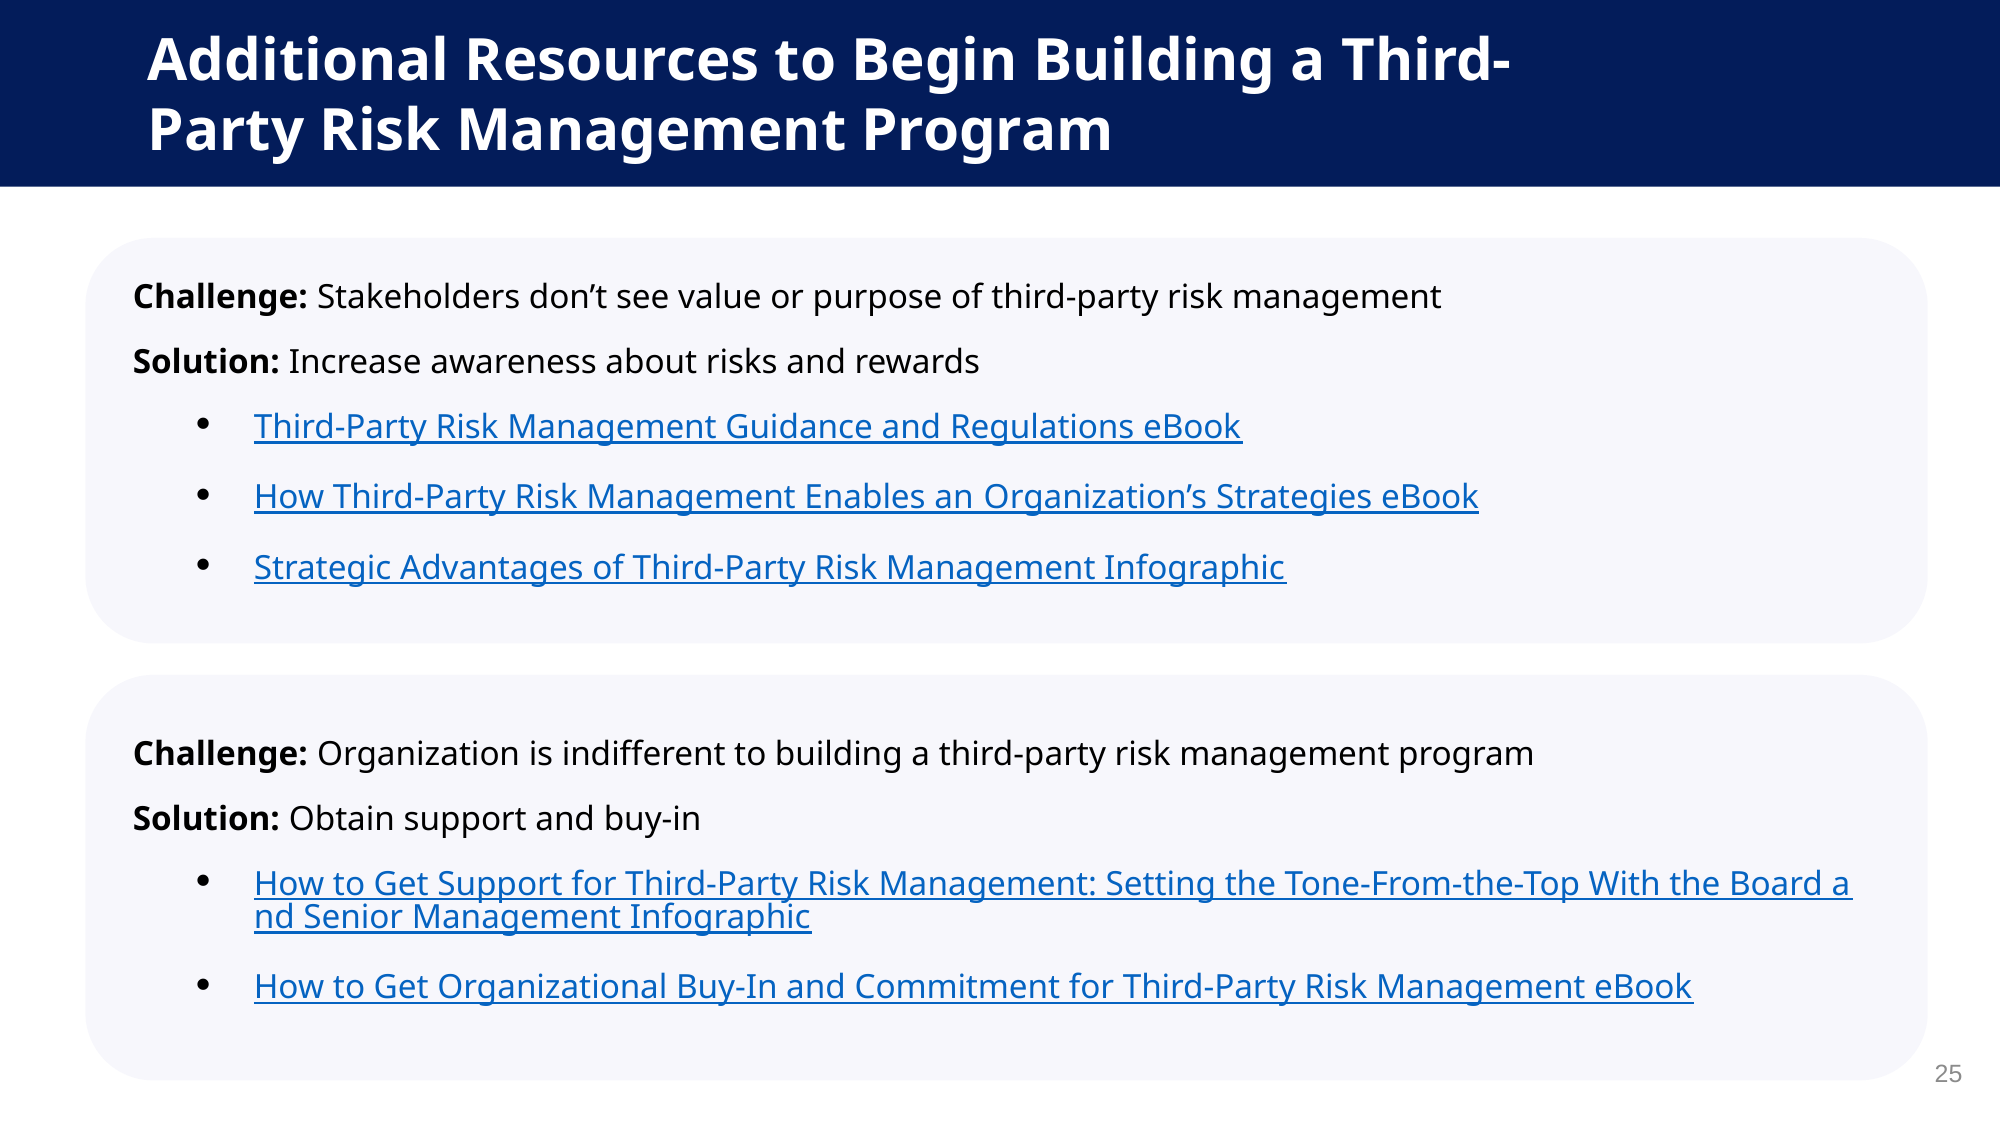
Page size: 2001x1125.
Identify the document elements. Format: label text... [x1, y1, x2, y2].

text_box [84, 673, 1929, 1082]
slide_number 25 [1527, 1042, 1978, 1103]
text_box Additional Resources to Begin Building a Third-Party Risk Management Program [132, 15, 1624, 170]
text_box [0, 0, 2000, 188]
text_box [84, 236, 1928, 645]
text_box Challenge: Organization is indifferent to building a third-party risk management program Solution: Obtain support and buy-in How to Get Support for Third-Party Risk Management: Setting the Tone-From-the-Top With the Board and Senior Management Infographic How to Get Organizational Buy-In and Commitment for Third-Party Risk Management eBook [132, 732, 1861, 1043]
text_box Challenge: Stakeholders don’t see value or purpose of third-party risk management Solution: Increase awareness about risks and rewards Third-Party Risk Management Guidance and Regulations eBook How Third-Party Risk Management Enables an Organization’s Strategies eBook Strategic Advantages of Third-Party Risk Management Infographic [132, 275, 1976, 591]
